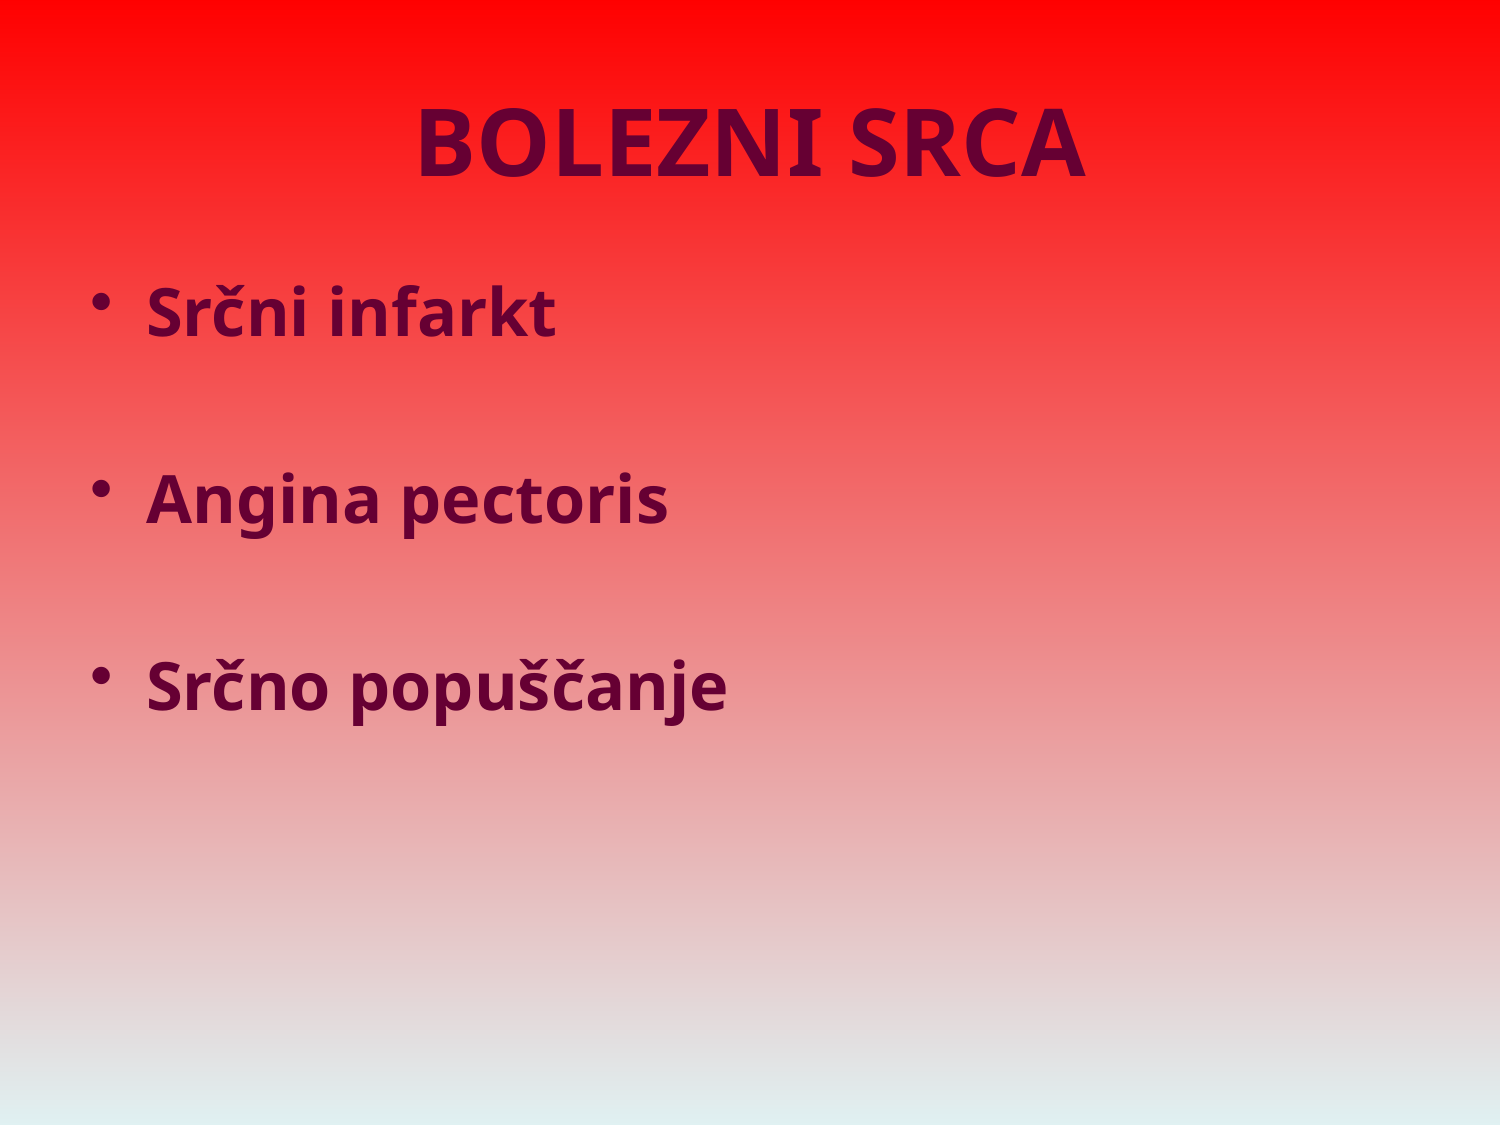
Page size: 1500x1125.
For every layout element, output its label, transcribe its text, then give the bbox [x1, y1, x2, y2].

title BOLEZNI SRCA [75, 45, 1425, 233]
list Srčni infarkt Angina pectoris Srčno popuščanje [75, 262, 1425, 1005]
